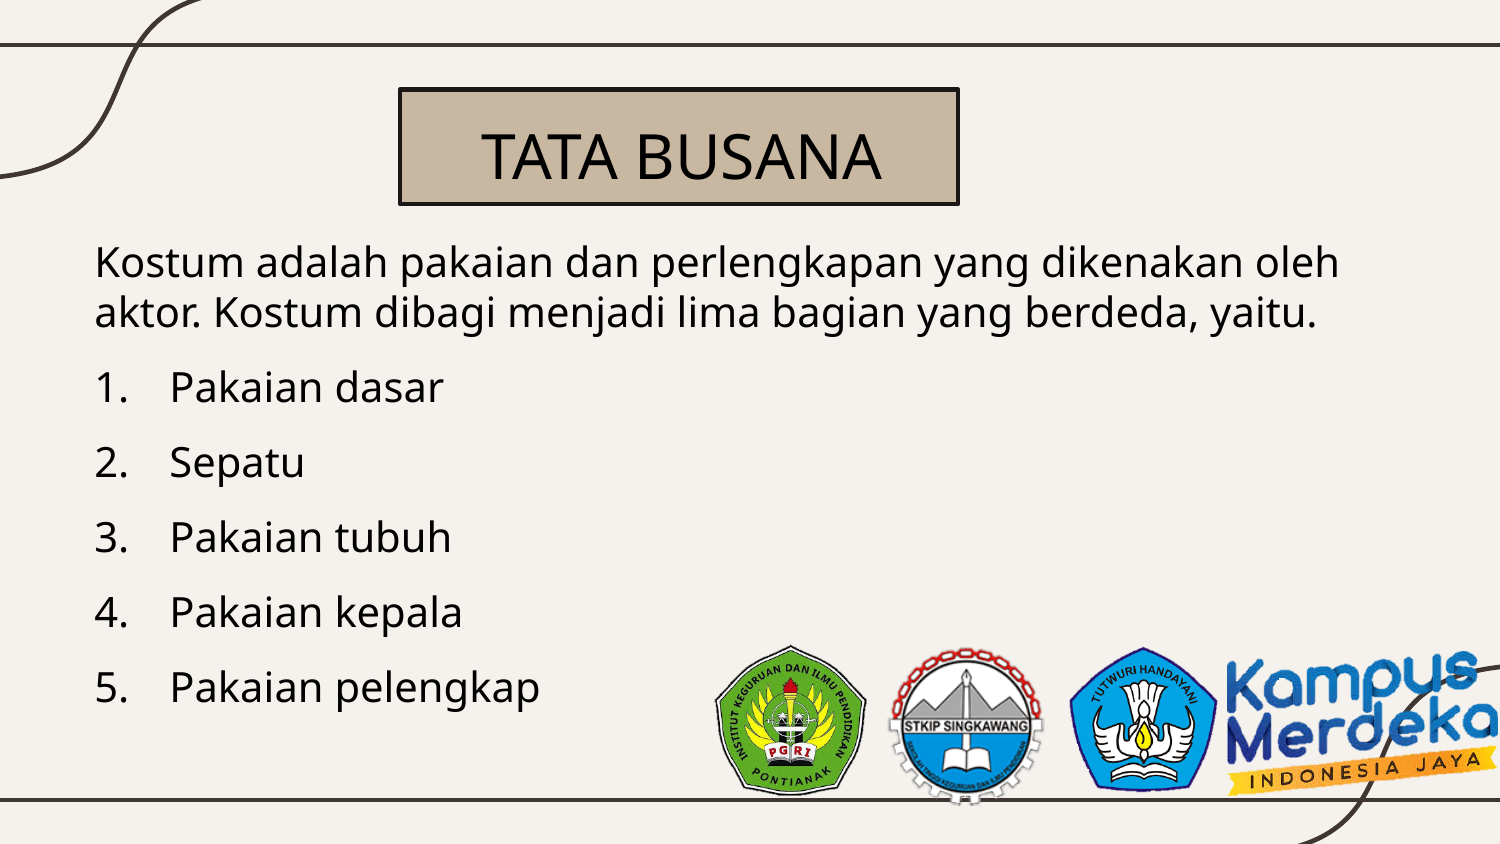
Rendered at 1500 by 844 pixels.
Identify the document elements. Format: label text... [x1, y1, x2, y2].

subtitle Kostum adalah pakaian dan perlengkapan yang dikenakan oleh aktor. Kostum dibagi menjadi lima bagian yang berdeda, yaitu. Pakaian dasar Sepatu Pakaian tubuh Pakaian kepala Pakaian pelengkap [79, 221, 1450, 701]
picture [1226, 651, 1498, 797]
picture [1066, 644, 1219, 797]
picture [874, 635, 1058, 820]
picture [714, 643, 867, 797]
text_box [398, 87, 960, 206]
text_box TATA BUSANA [406, 102, 959, 209]
